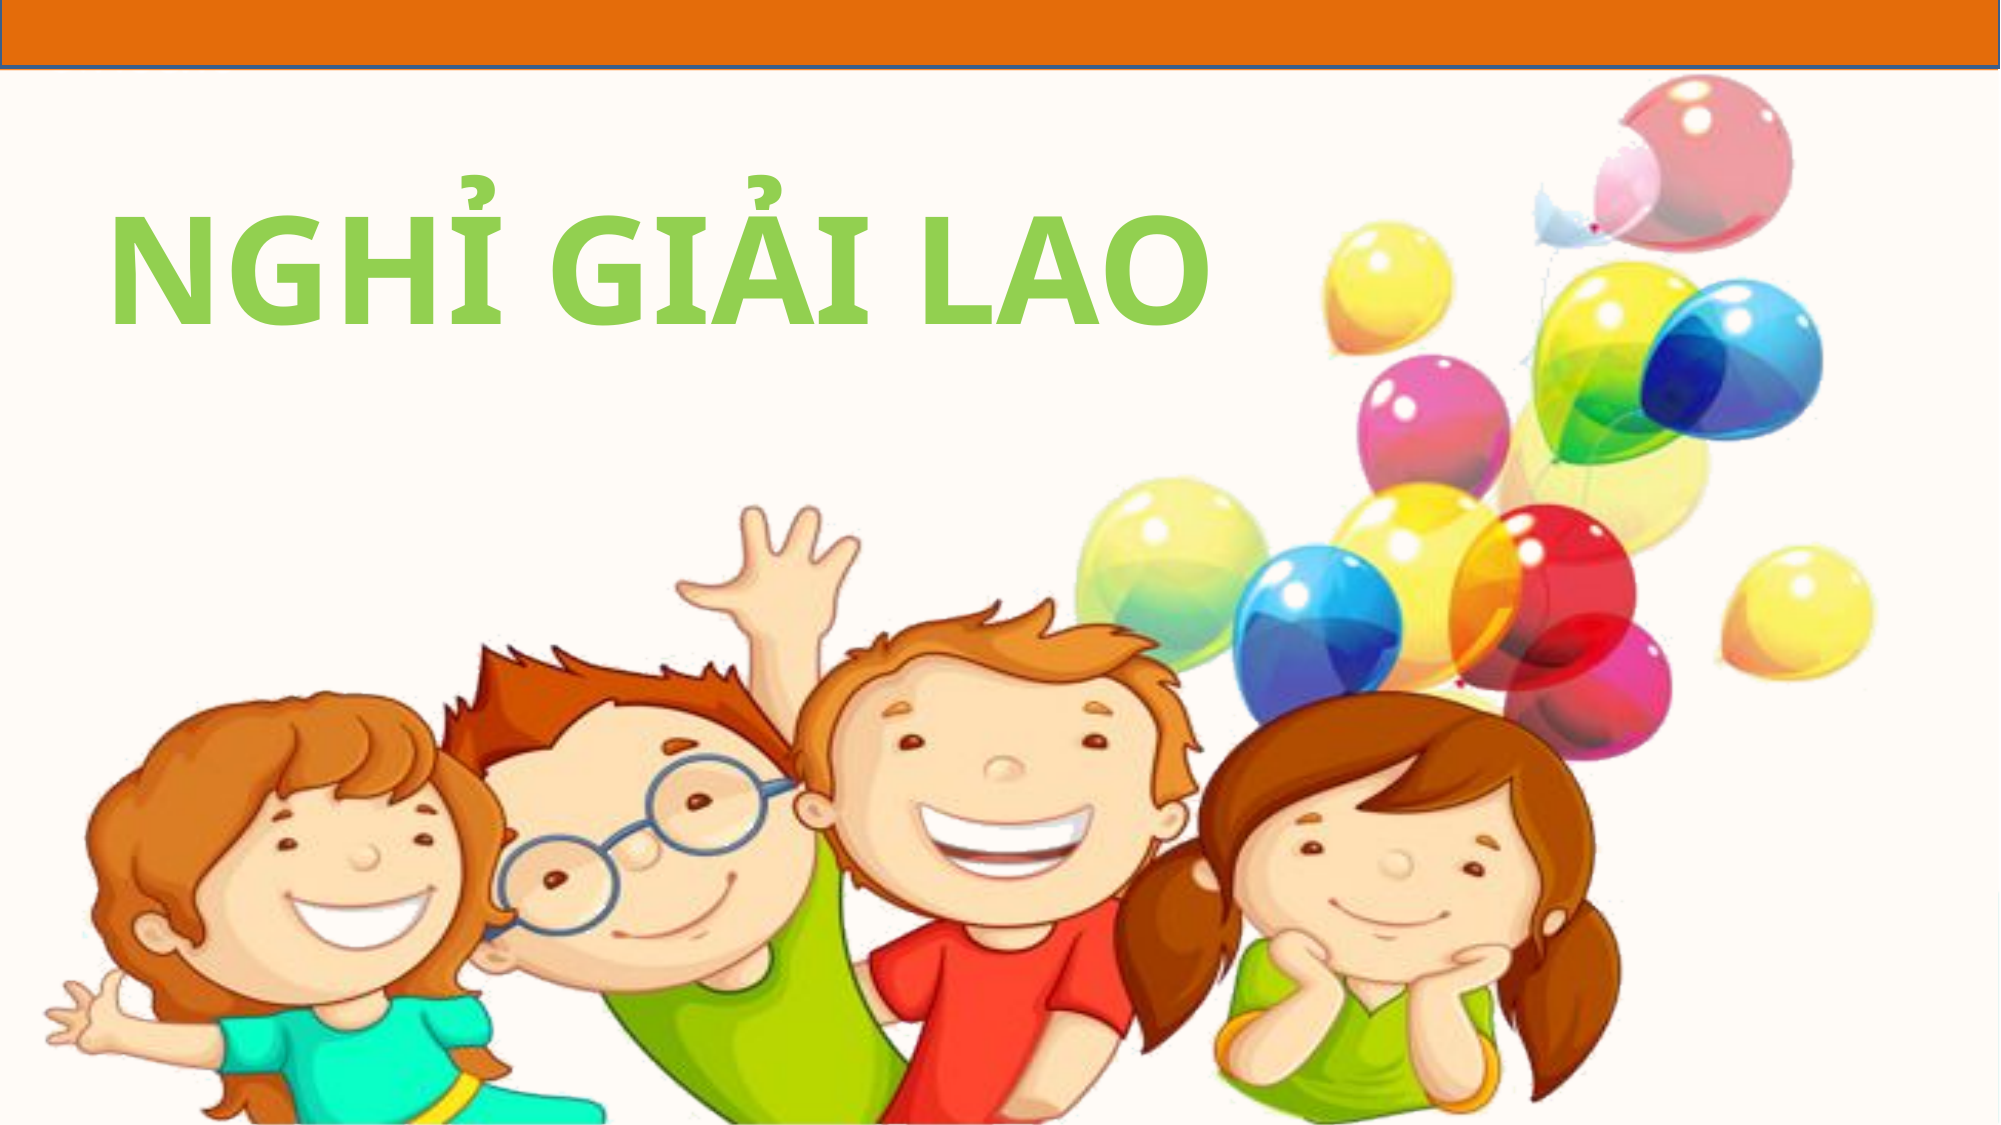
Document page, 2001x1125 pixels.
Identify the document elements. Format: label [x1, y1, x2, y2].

text_box [0, 0, 2000, 69]
picture [0, 0, 2001, 1125]
